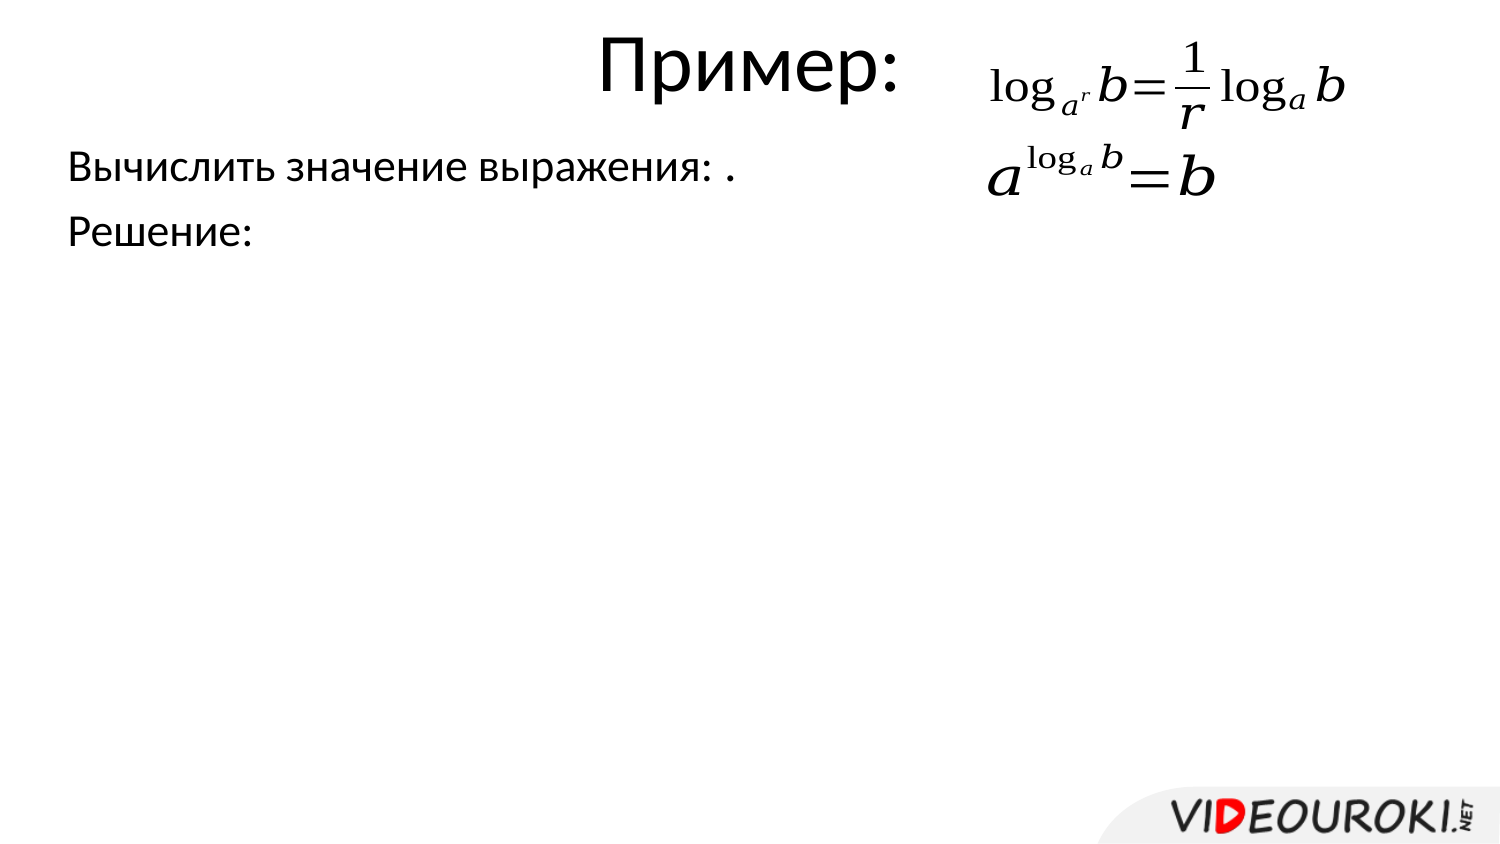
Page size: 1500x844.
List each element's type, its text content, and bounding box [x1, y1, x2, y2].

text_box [1097, 786, 1500, 844]
text_box Пример: [74, 0, 1425, 142]
